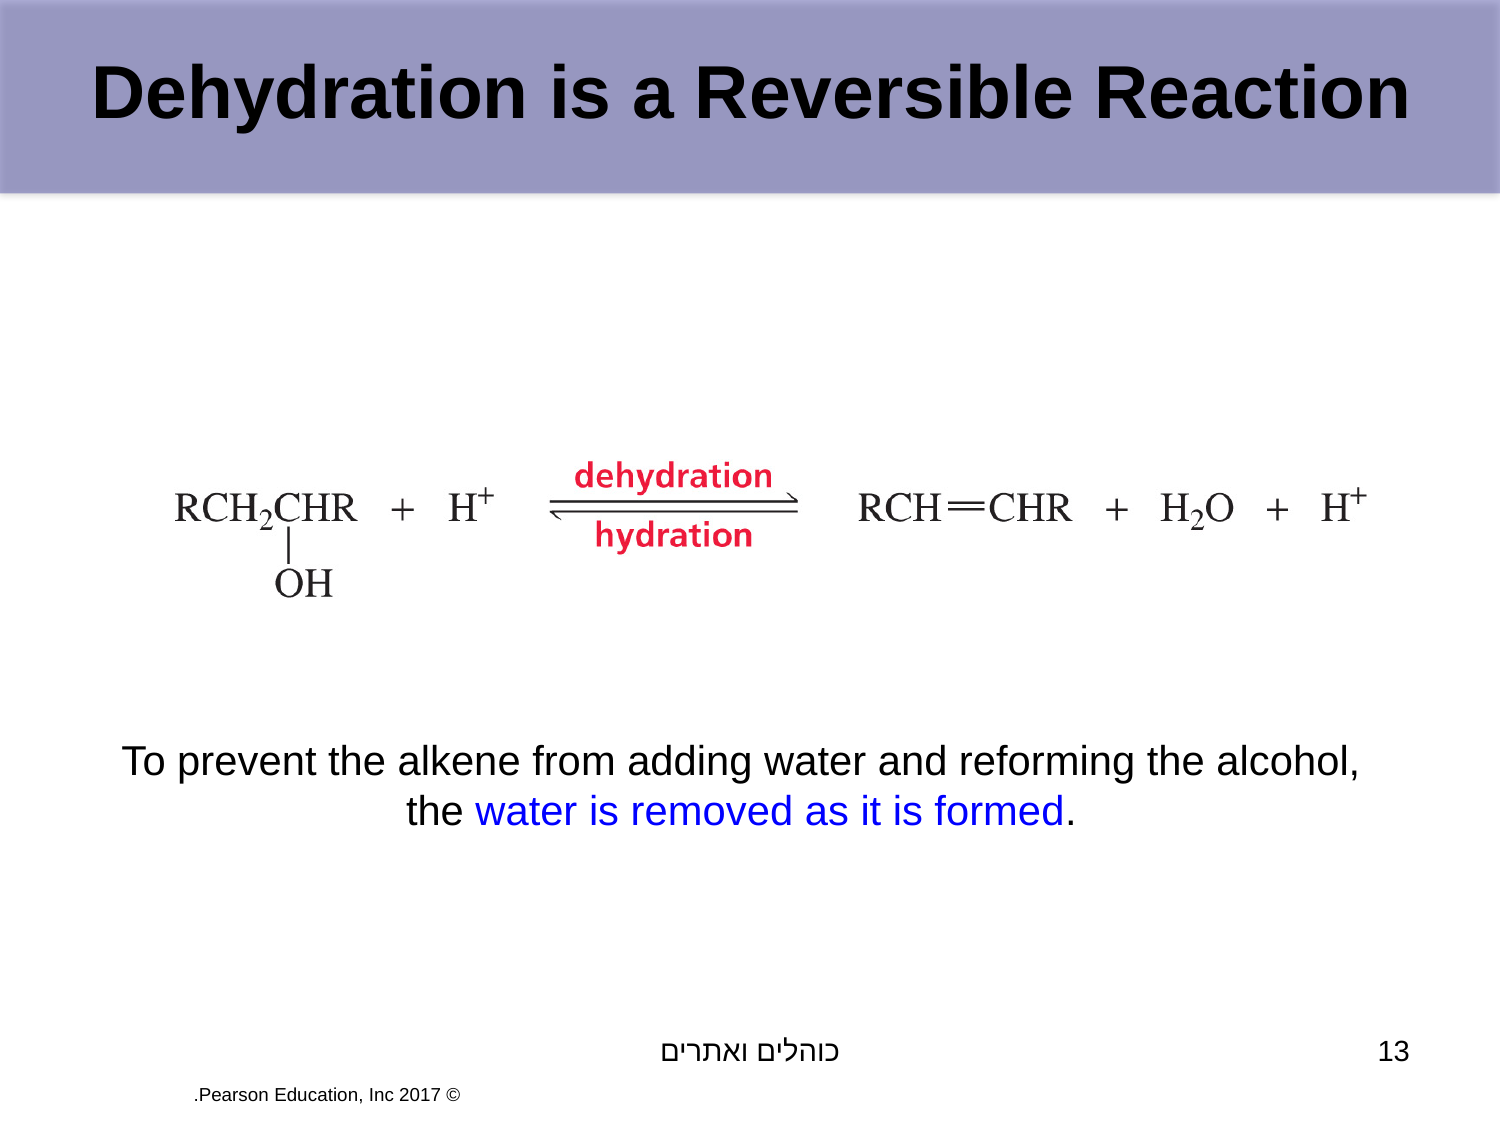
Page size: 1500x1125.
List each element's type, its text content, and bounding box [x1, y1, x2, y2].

text_box Dehydration is a Reversible Reaction [76, 36, 1428, 142]
footer כוהלים ואתרים [512, 1024, 988, 1103]
text_box To prevent the alkene from adding water and reforming the alcohol, the water is removed as it is formed. [106, 726, 1376, 842]
slide_number 13 [1074, 1024, 1426, 1103]
picture [166, 452, 1376, 604]
